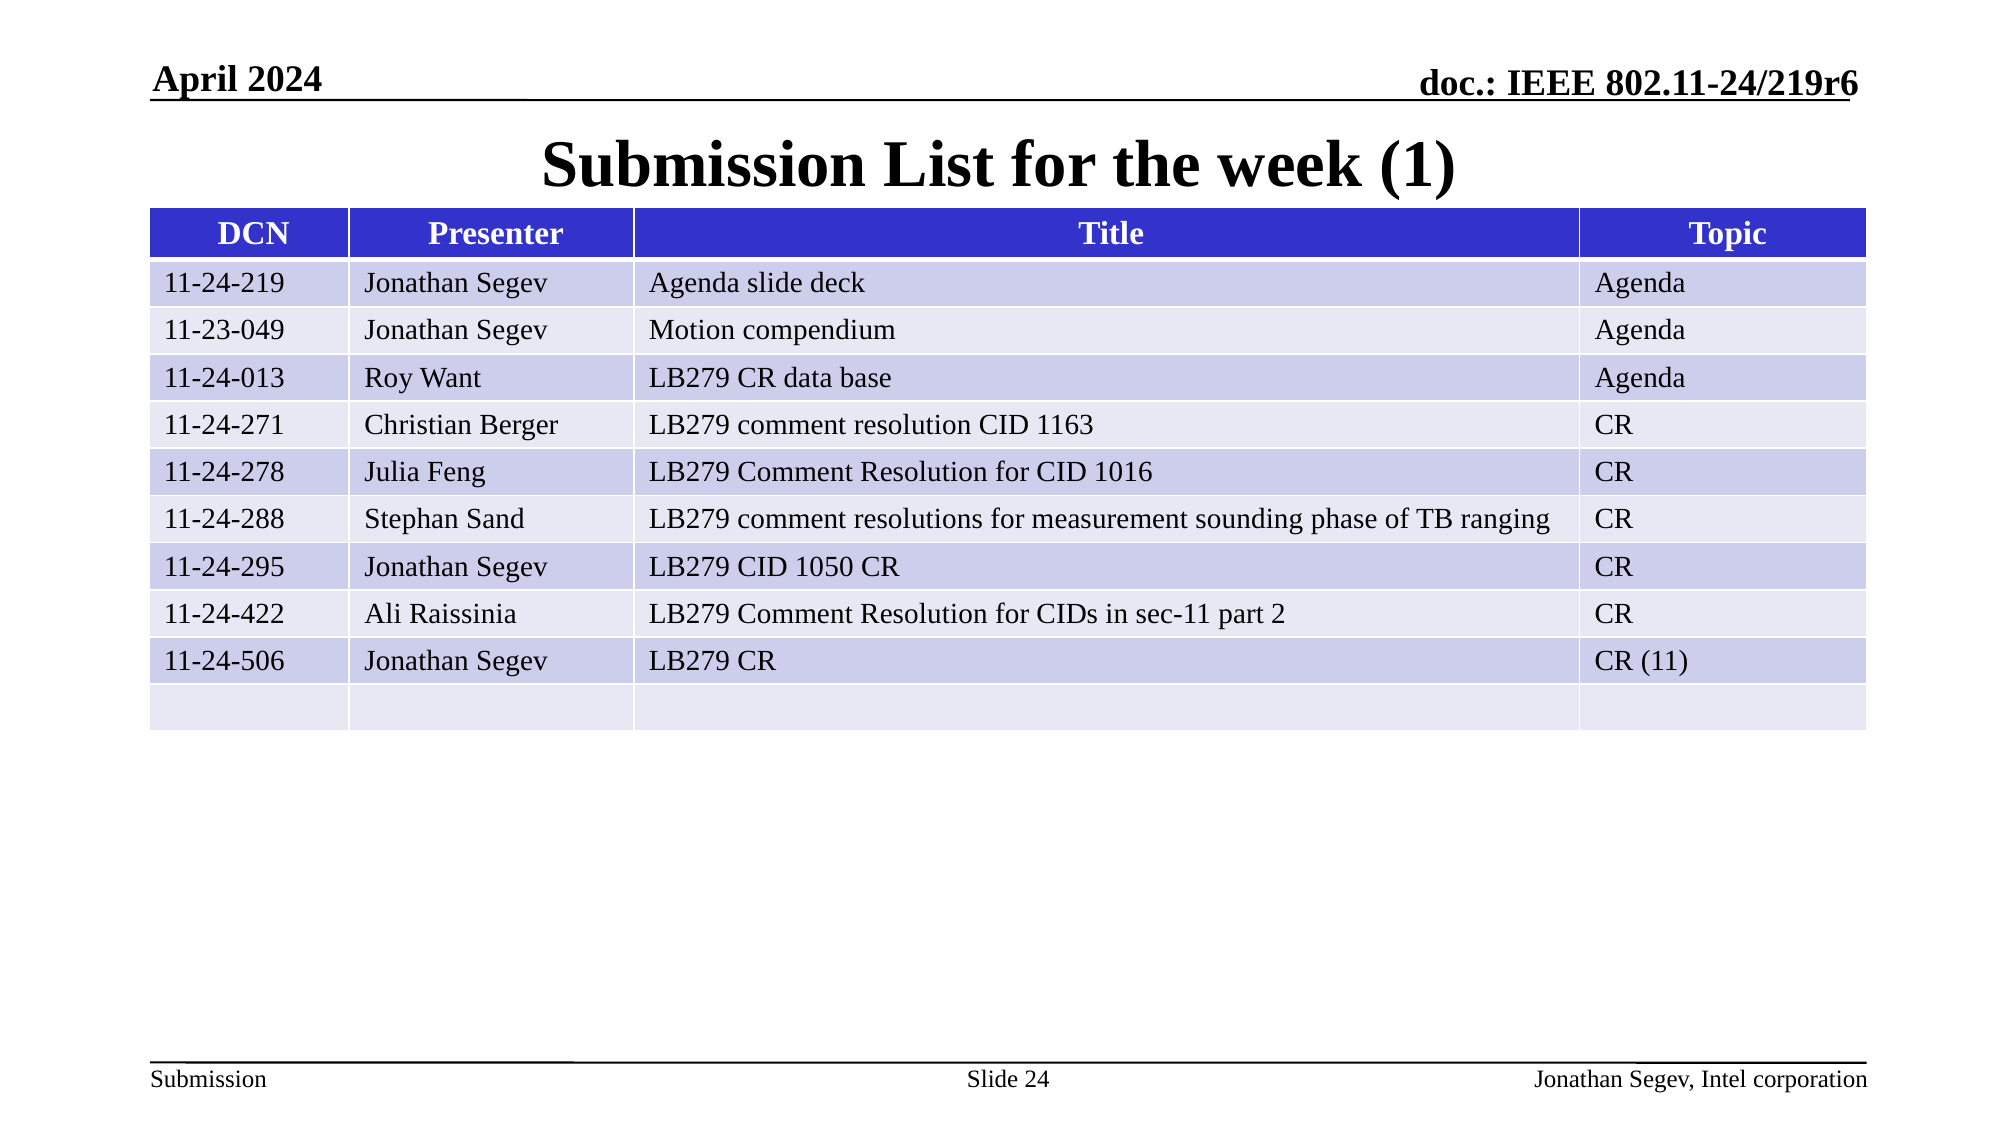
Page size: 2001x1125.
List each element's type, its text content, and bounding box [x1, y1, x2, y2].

table_cell CR (11) [1580, 638, 1866, 683]
table_cell 11-24-422 [150, 591, 348, 636]
table_cell Roy Want [350, 355, 633, 400]
table_cell Christian Berger [350, 402, 633, 447]
table_cell CR [1580, 402, 1866, 447]
table_cell LB279 CR [635, 638, 1579, 683]
table_cell LB279 CR data base [635, 355, 1579, 400]
table_cell Motion compendium [635, 308, 1579, 353]
table_cell Agenda slide deck [635, 262, 1579, 306]
table_cell 11-24-295 [150, 543, 348, 589]
table_header Topic [1580, 208, 1866, 257]
footer Jonathan Segev, Intel corporation [1171, 1061, 1869, 1093]
table_cell Jonathan Segev [350, 638, 633, 683]
table_cell 11-24-288 [150, 496, 348, 542]
table_cell CR [1580, 496, 1866, 542]
table_cell 11-24-506 [150, 638, 348, 683]
table_cell Julia Feng [350, 449, 633, 495]
table_cell 11-24-271 [150, 402, 348, 447]
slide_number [152, 54, 563, 100]
table_cell [635, 685, 1579, 730]
table_cell LB279 comment resolutions for measurement sounding phase of TB ranging [635, 496, 1579, 542]
table_cell 11-24-278 [150, 449, 348, 495]
table_cell 11-23-049 [150, 308, 348, 353]
table_cell 11-24-013 [150, 355, 348, 400]
table_cell CR [1580, 591, 1866, 636]
table_header Presenter [350, 208, 633, 257]
table_cell 11-24-219 [150, 262, 348, 306]
table_cell Agenda [1580, 262, 1866, 306]
table_cell Stephan Sand [350, 496, 633, 542]
table_cell LB279 comment resolution CID 1163 [635, 402, 1579, 447]
table_cell LB279 CID 1050 CR [635, 543, 1579, 589]
table_cell Ali Raissinia [350, 591, 633, 636]
table_cell Agenda [1580, 308, 1866, 353]
table_cell Jonathan Segev [350, 543, 633, 589]
table_cell Jonathan Segev [350, 262, 633, 306]
table_cell [350, 685, 633, 730]
table_header Title [635, 208, 1579, 257]
table_cell Jonathan Segev [350, 308, 633, 353]
table_cell [1580, 685, 1866, 730]
table_cell Agenda [1580, 355, 1866, 400]
table_cell [150, 685, 348, 730]
table_cell LB279 Comment Resolution for CID 1016 [635, 449, 1579, 495]
slide_number Slide 24 [950, 1061, 1067, 1123]
title Submission List for the week (1) [149, 112, 1850, 207]
table_header DCN [150, 208, 348, 257]
table_cell CR [1580, 543, 1866, 589]
table_cell CR [1580, 449, 1866, 495]
table_cell LB279 Comment Resolution for CIDs in sec-11 part 2 [635, 591, 1579, 636]
